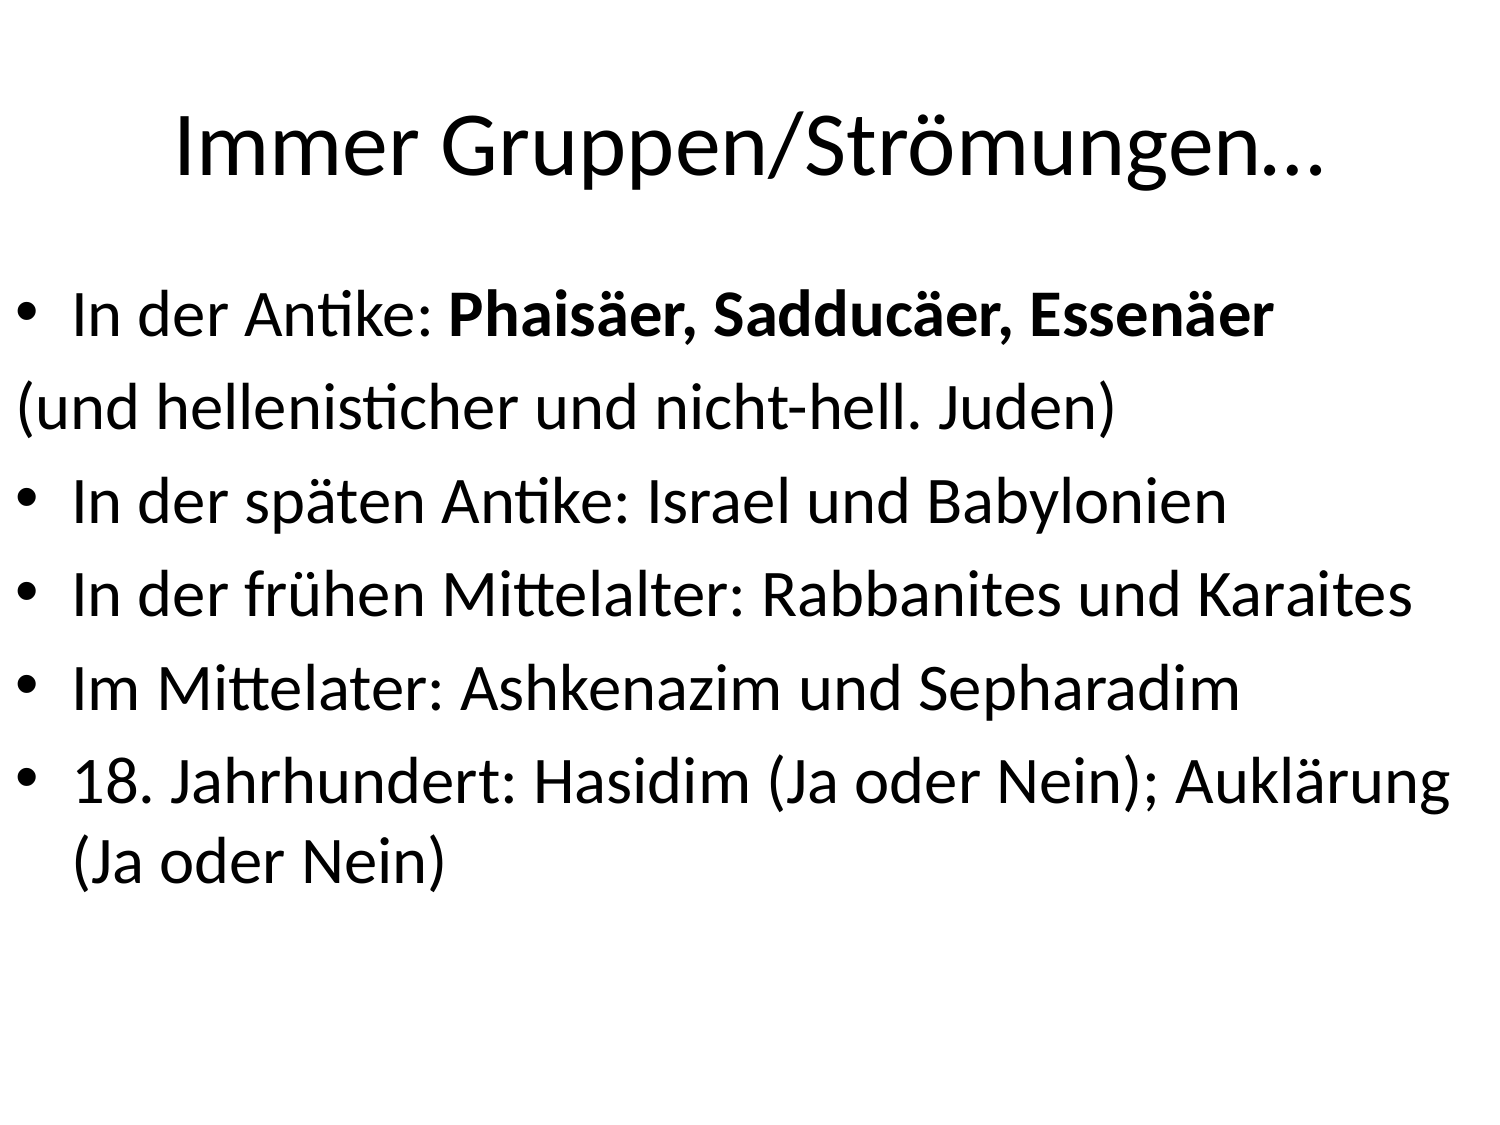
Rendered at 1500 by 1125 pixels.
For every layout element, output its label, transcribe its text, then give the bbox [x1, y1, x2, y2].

list In der Antike: Phaisäer, Sadducäer, Essenäer (und hellenisticher und nicht-hell. Juden) In der späten Antike: Israel und Babylonien In der frühen Mittelalter: Rabbanites und Karaites Im Mittelater: Ashkenazim und Sepharadim 18. Jahrhundert: Hasidim (Ja oder Nein); Auklärung (Ja oder Nein) [0, 262, 1500, 1005]
title Immer Gruppen/Strömungen… [75, 45, 1425, 233]
